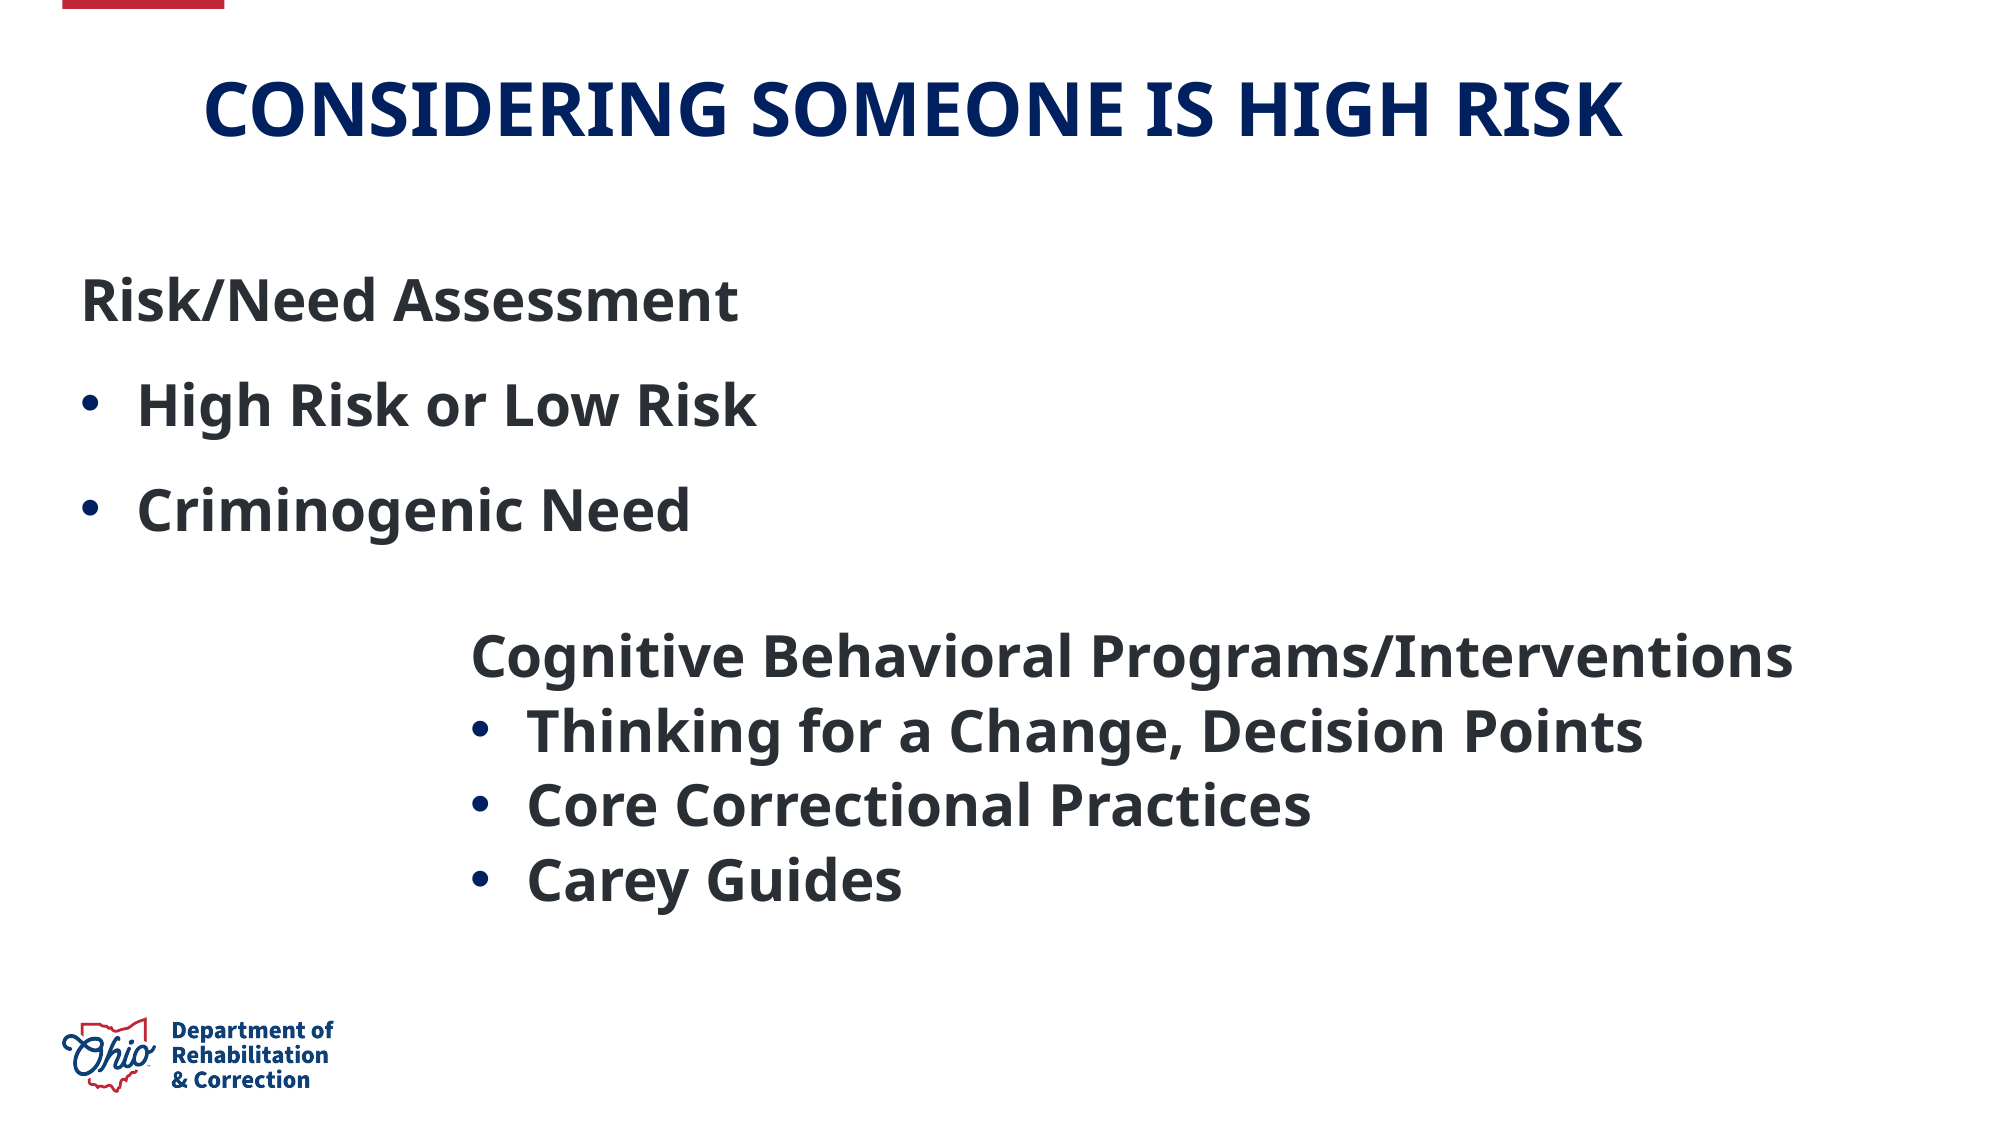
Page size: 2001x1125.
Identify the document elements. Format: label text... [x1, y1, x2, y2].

text_box Risk/Need Assessment High Risk or Low Risk Criminogenic Need [65, 220, 1027, 655]
picture [62, 1017, 334, 1093]
title CONSIDERING SOMEONE IS High Risk [55, 3, 1771, 221]
text_box Cognitive Behavioral Programs/Interventions Thinking for a Change, Decision Points Core Correctional Practices Carey Guides [455, 606, 1935, 1066]
